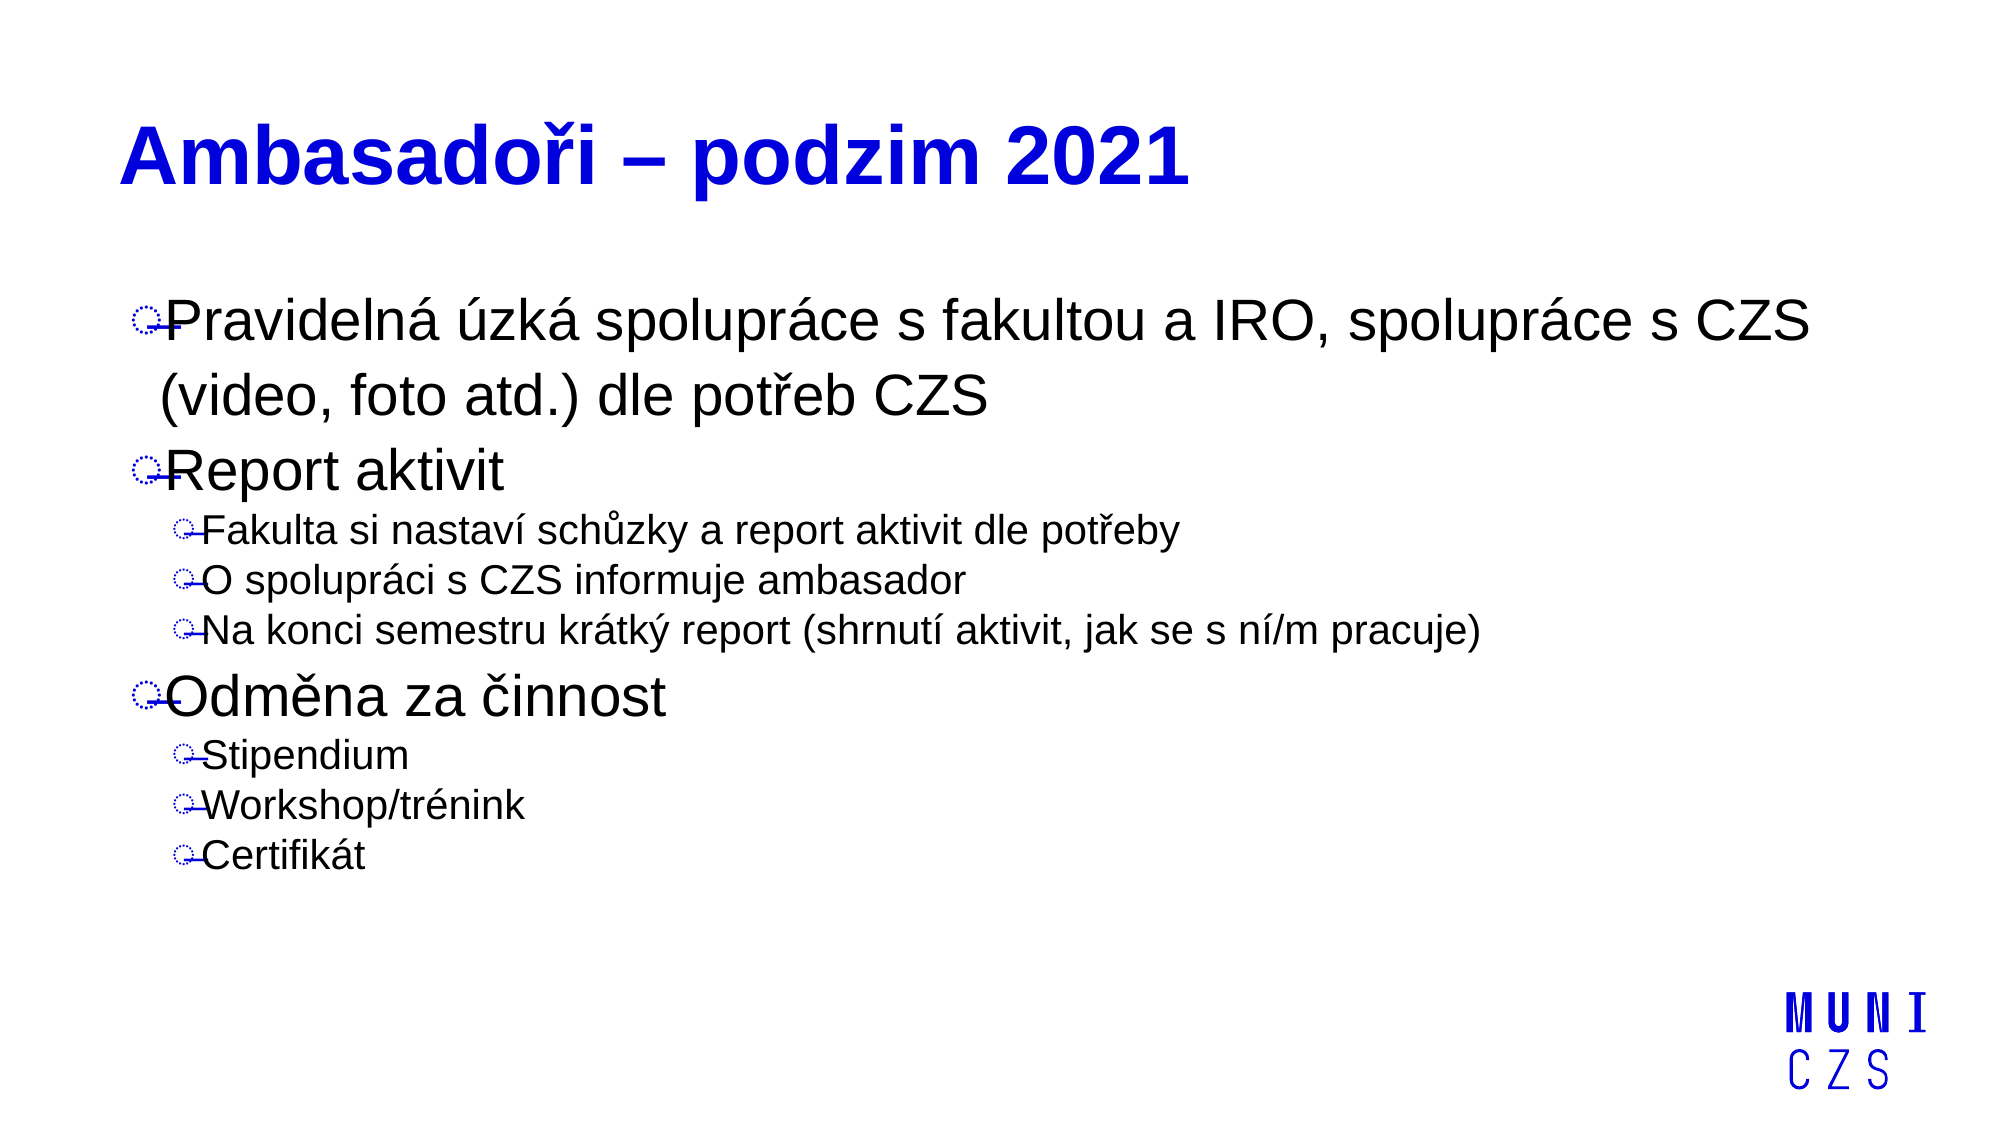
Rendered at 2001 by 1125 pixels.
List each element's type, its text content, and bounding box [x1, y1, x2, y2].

list Pravidelná úzká spolupráce s fakultou a IRO, spolupráce s CZS (video, foto atd.) dle potřeb CZS Report aktivit Fakulta si nastaví schůzky a report aktivit dle potřeby O spolupráci s CZS informuje ambasador Na konci semestru krátký report (shrnutí aktivit, jak se s ní/m pracuje) Odměna za činnost Stipendium Workshop/trénink Certifikát [118, 277, 1883, 989]
title Ambasadoři – podzim 2021 [118, 118, 1883, 193]
